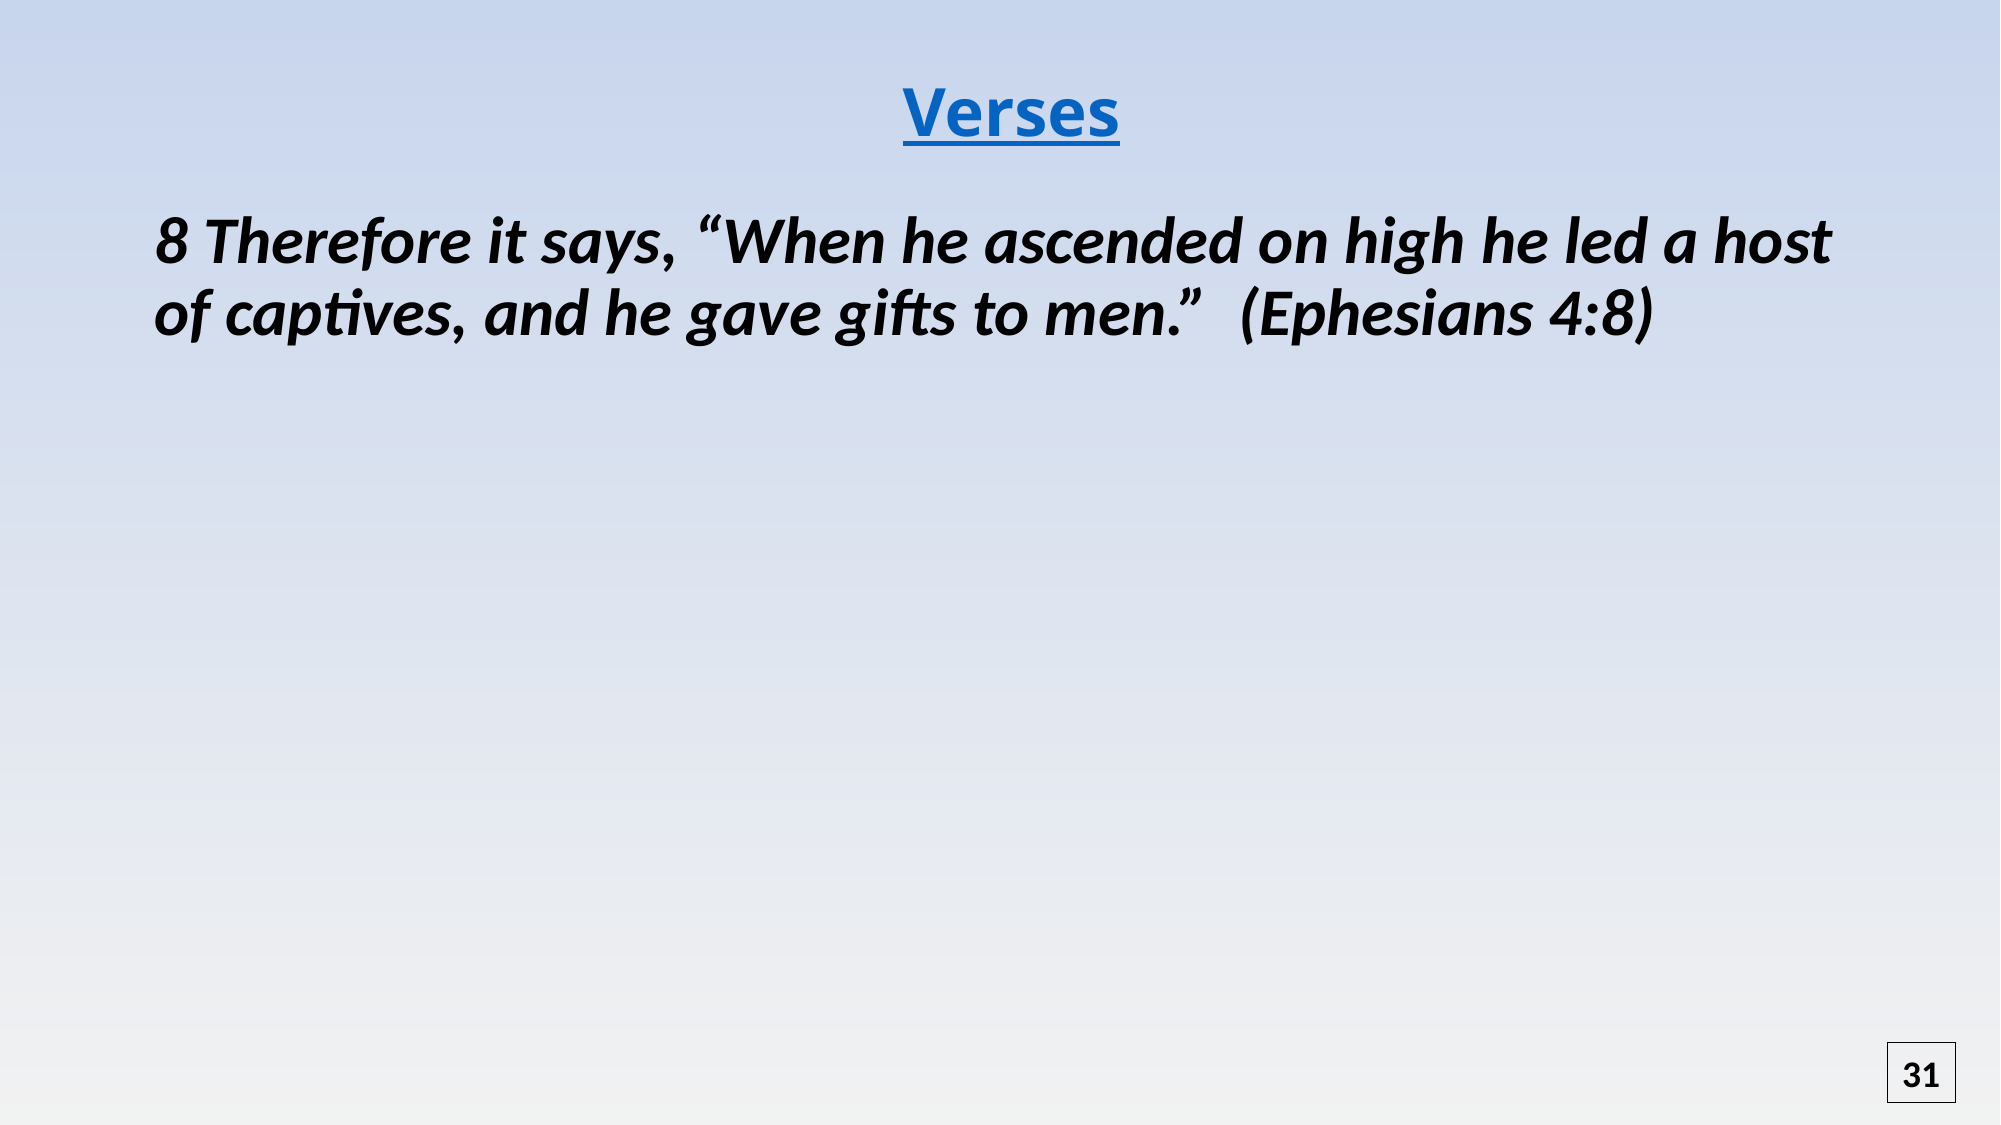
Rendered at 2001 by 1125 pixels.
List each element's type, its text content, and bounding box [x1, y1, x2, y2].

text_box 31 [1887, 1042, 1956, 1103]
list 8 Therefore it says, “When he ascended on high he led a host of captives, and he gave gifts to men.” (Ephesians 4:8) [139, 198, 1884, 962]
title Verses [149, 3, 1875, 198]
